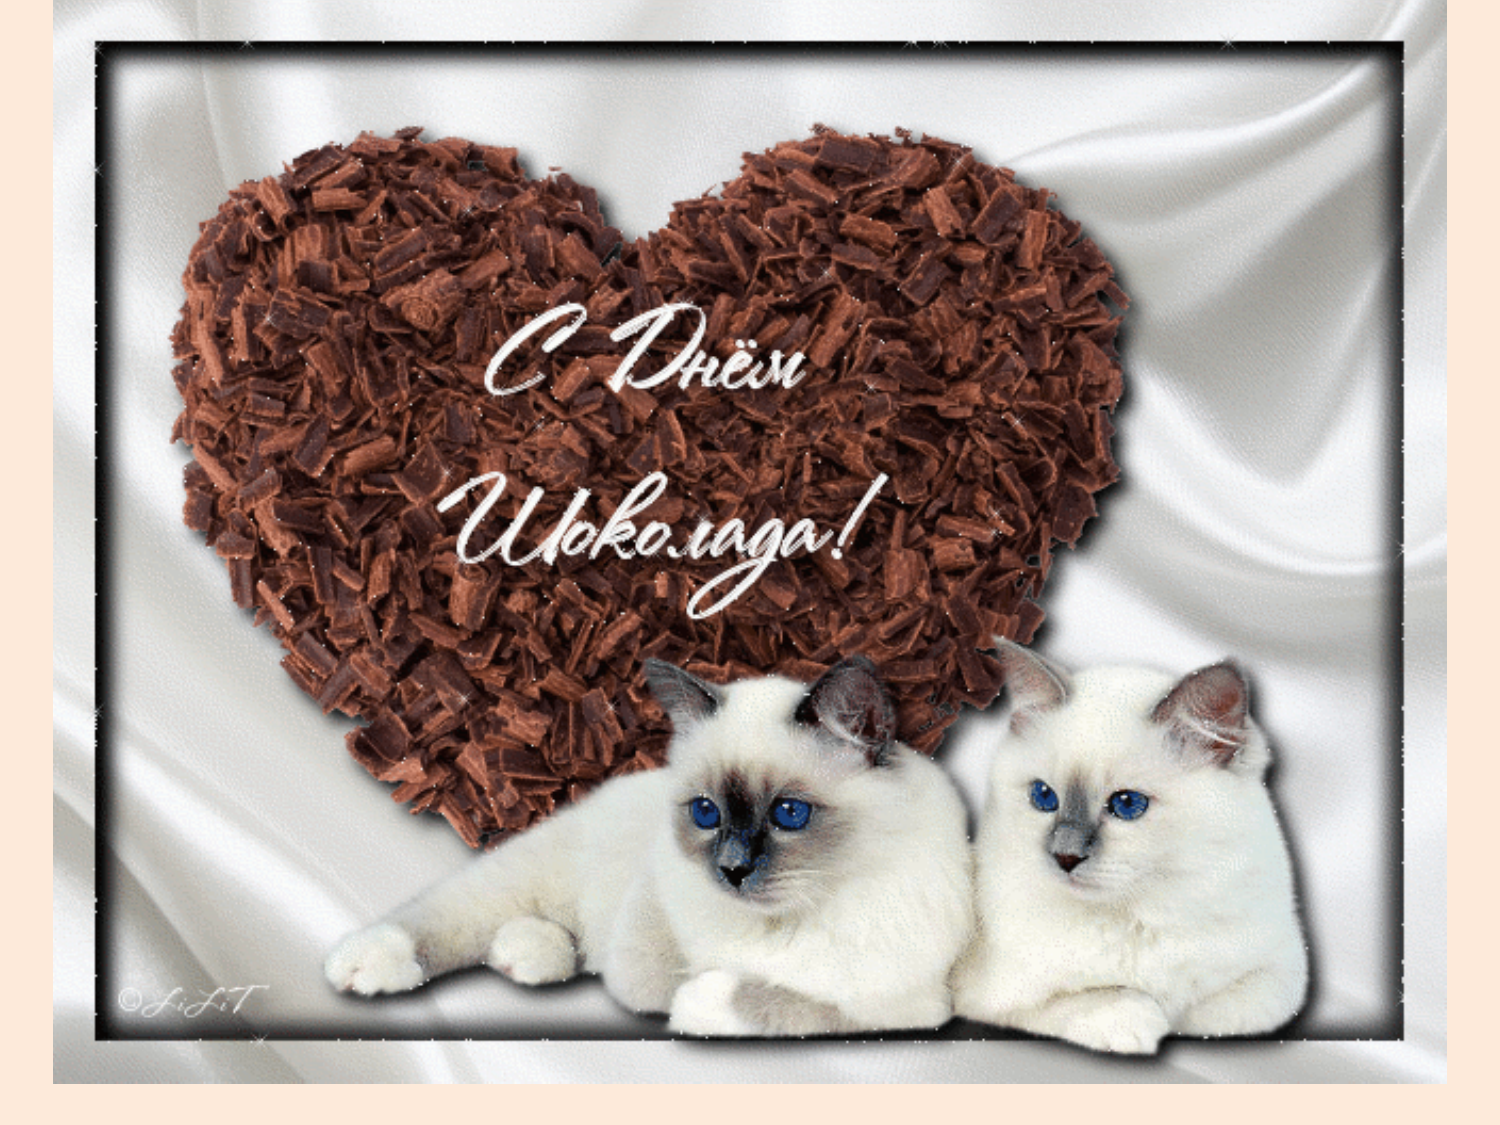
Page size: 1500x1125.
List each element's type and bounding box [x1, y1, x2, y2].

picture [52, 0, 1448, 1084]
